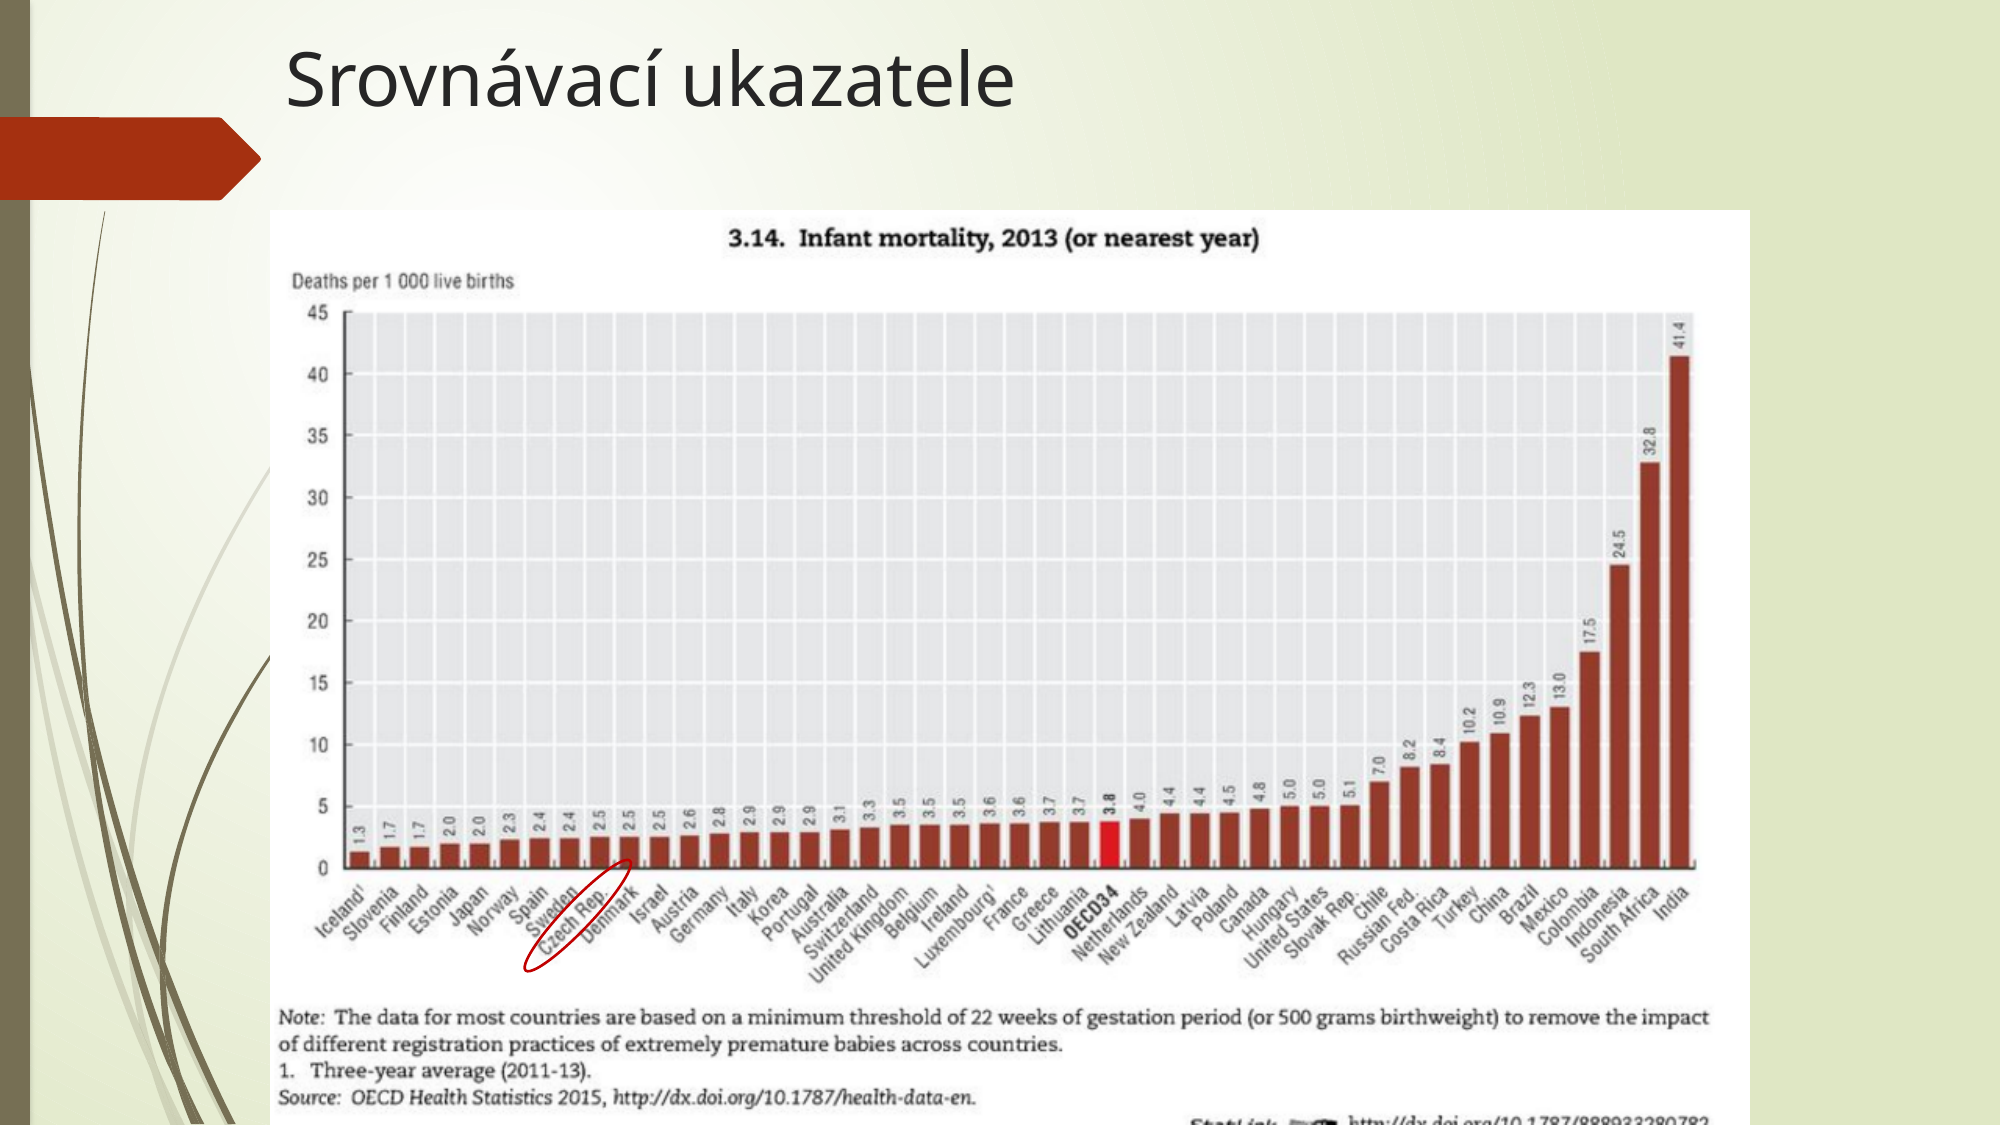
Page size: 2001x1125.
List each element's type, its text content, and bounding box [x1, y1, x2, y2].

title Srovnávací ukazatele [270, 23, 1621, 210]
picture [269, 210, 1751, 1125]
